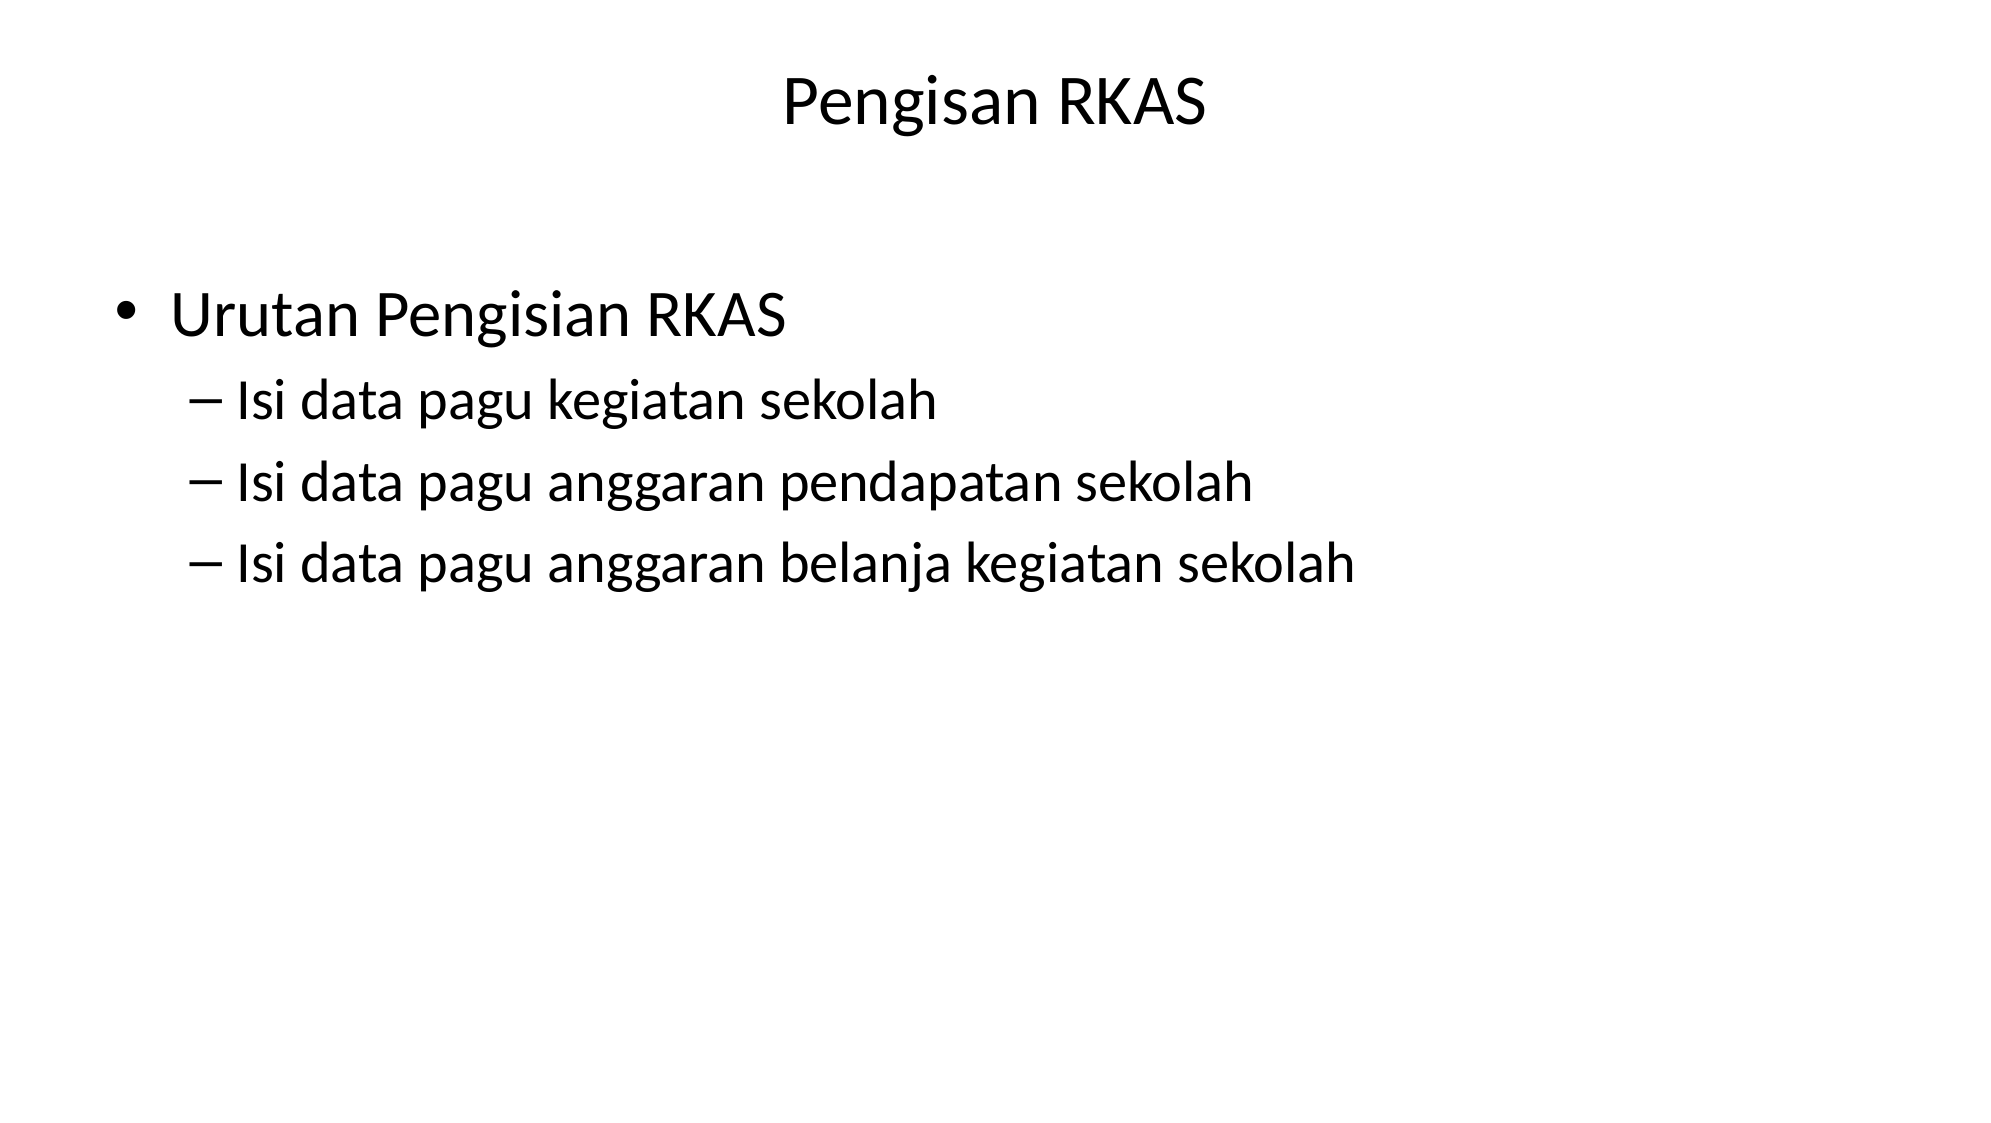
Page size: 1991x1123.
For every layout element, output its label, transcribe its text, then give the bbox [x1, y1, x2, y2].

list Urutan Pengisian RKAS Isi data pagu kegiatan sekolah Isi data pagu anggaran pendapatan sekolah Isi data pagu anggaran belanja kegiatan sekolah [99, 261, 1891, 1003]
title Pengisan RKAS [99, 44, 1891, 232]
